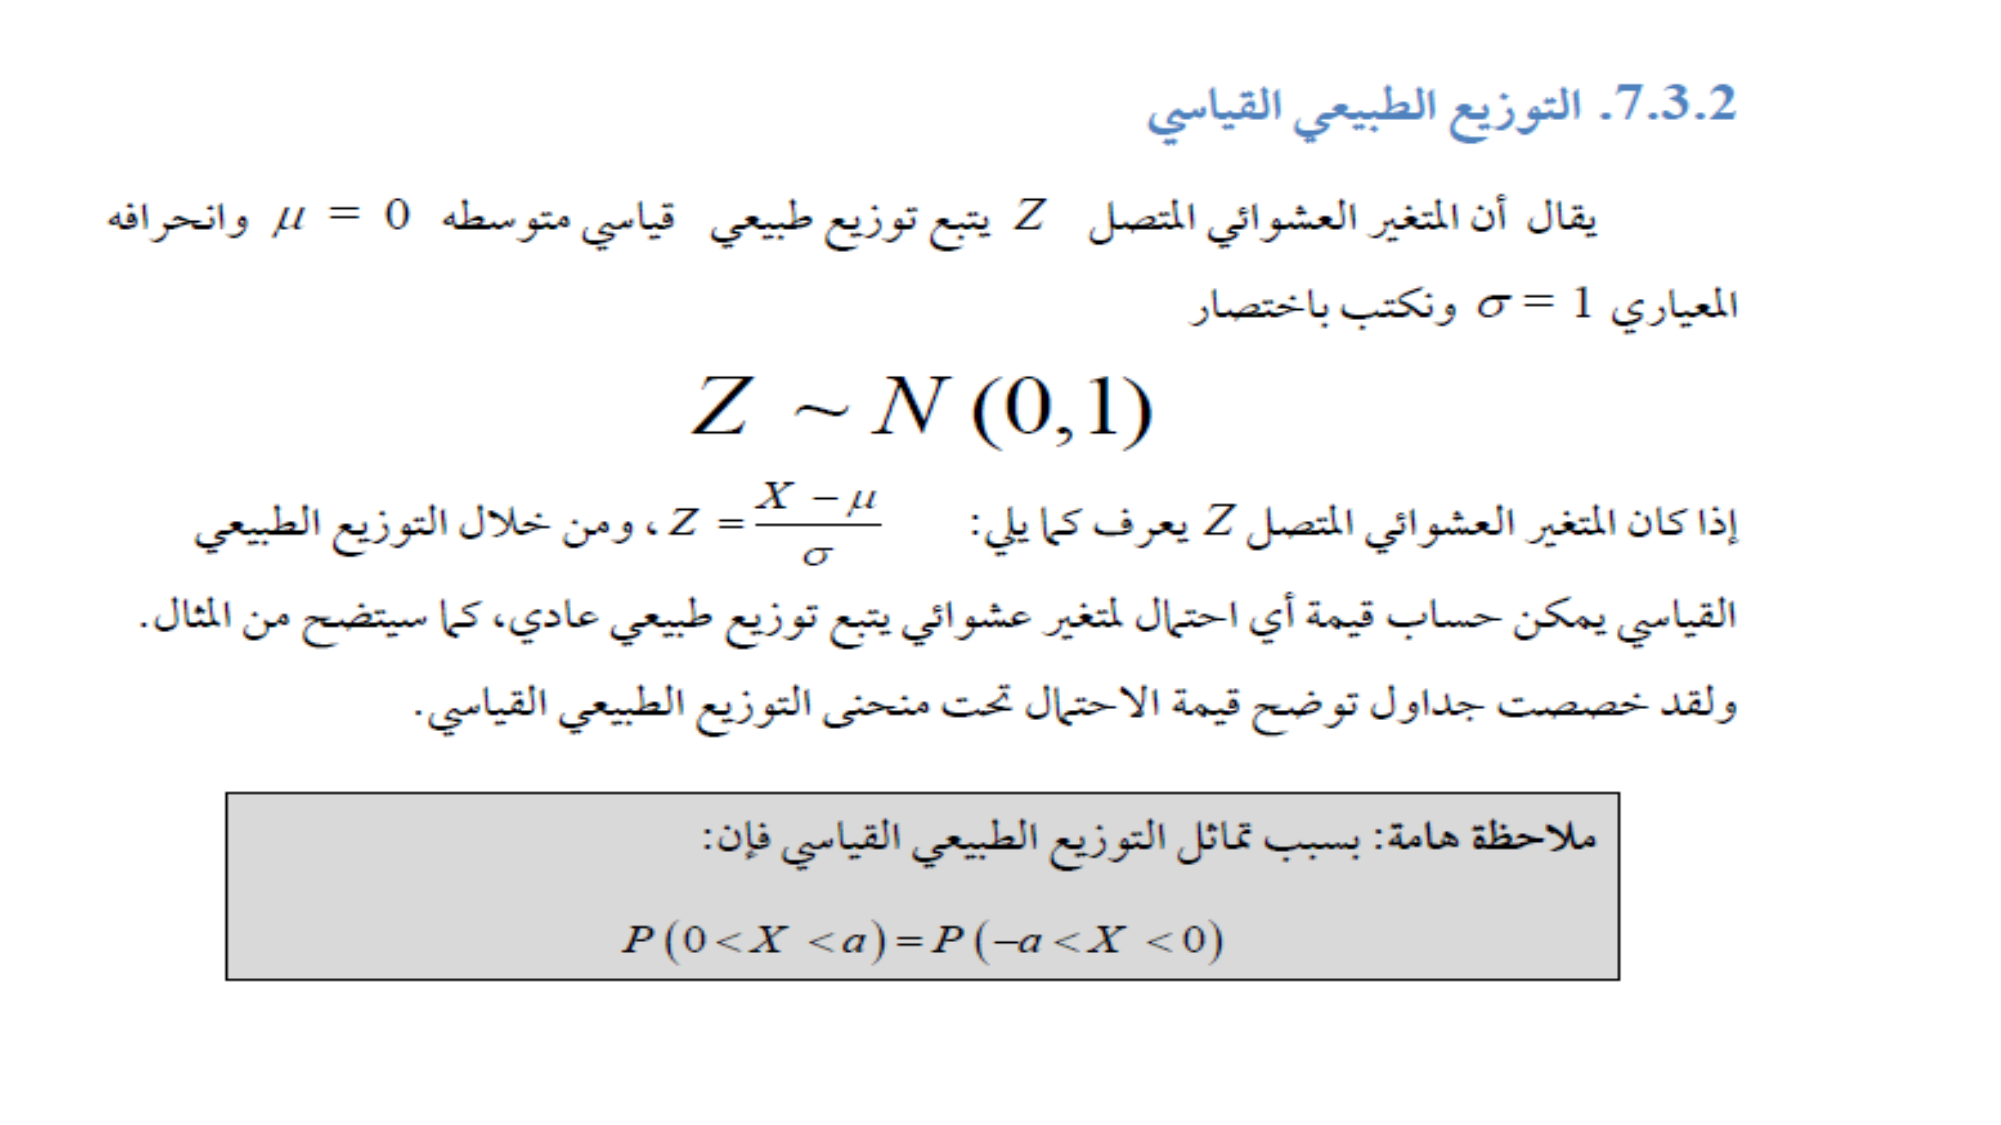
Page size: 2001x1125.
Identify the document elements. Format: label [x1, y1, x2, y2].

picture [49, 54, 1881, 1046]
